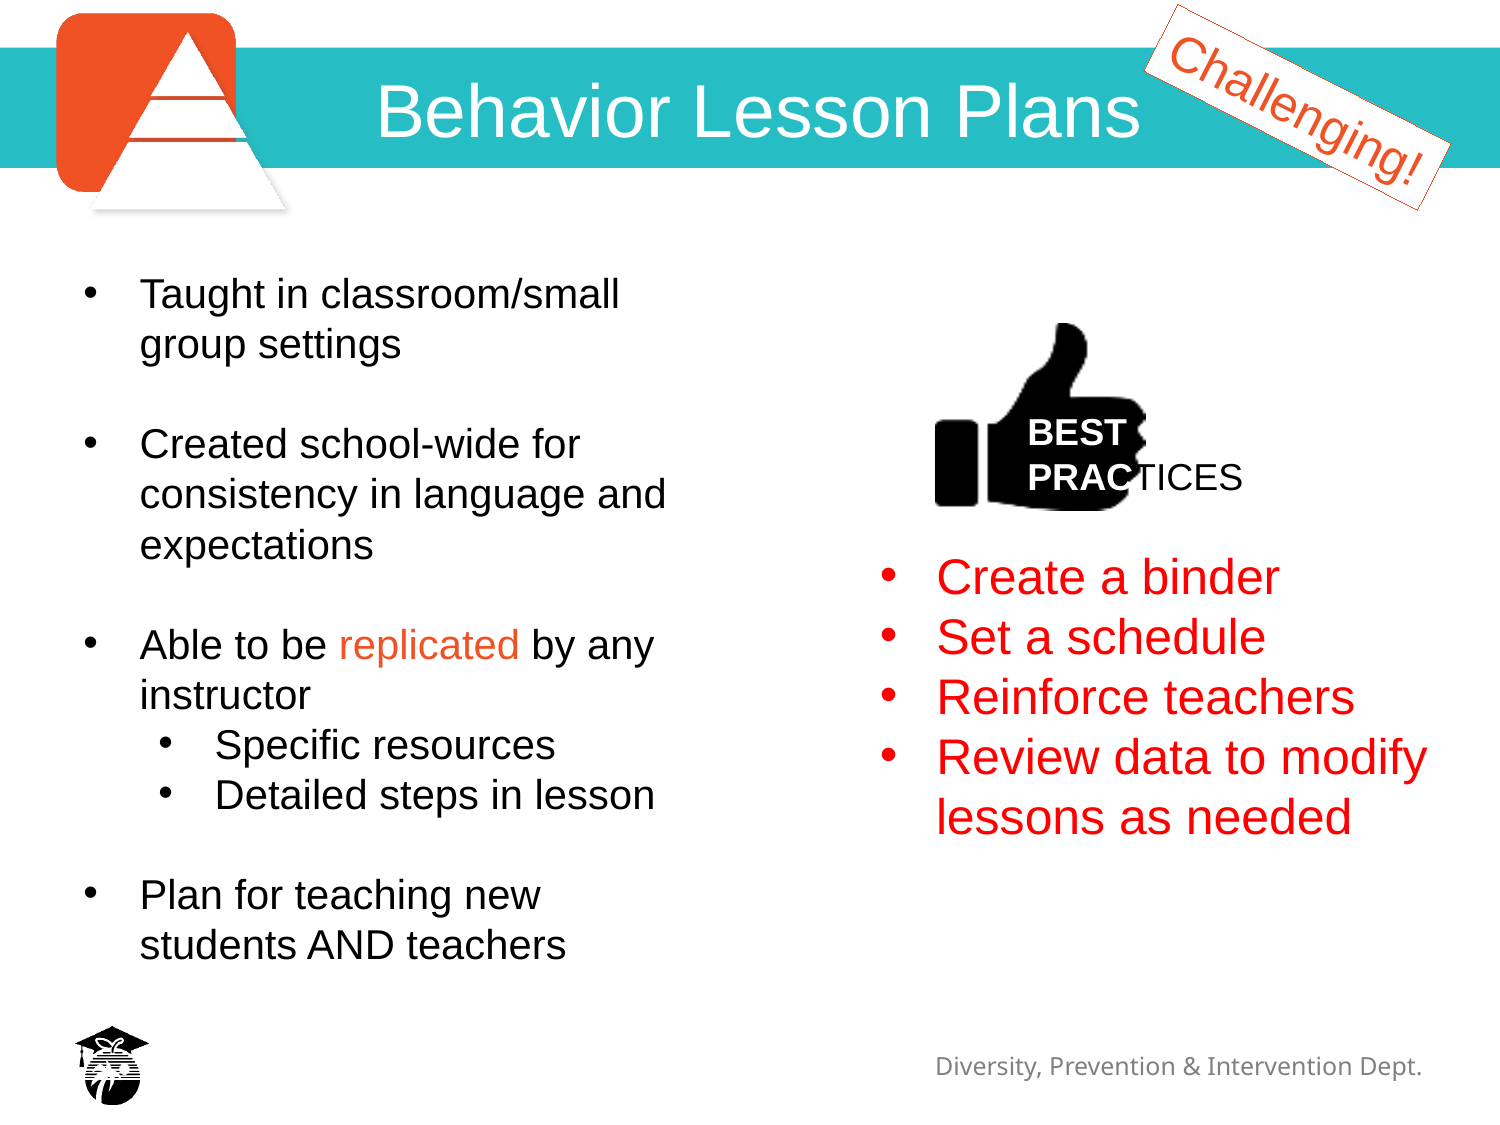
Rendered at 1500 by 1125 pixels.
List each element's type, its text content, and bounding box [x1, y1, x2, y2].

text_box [0, 0, 1500, 240]
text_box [935, 323, 1260, 512]
picture [75, 1026, 149, 1105]
text_box Create a binder Set a schedule Reinforce teachers Review data to modify lessons as needed [865, 536, 1458, 852]
text_box Taught in classroom/small group settings Created school-wide for consistency in language and expectations Able to be replicated by any instructor Specific resources Detailed steps in lesson Plan for teaching new students AND teachers [68, 259, 703, 1025]
